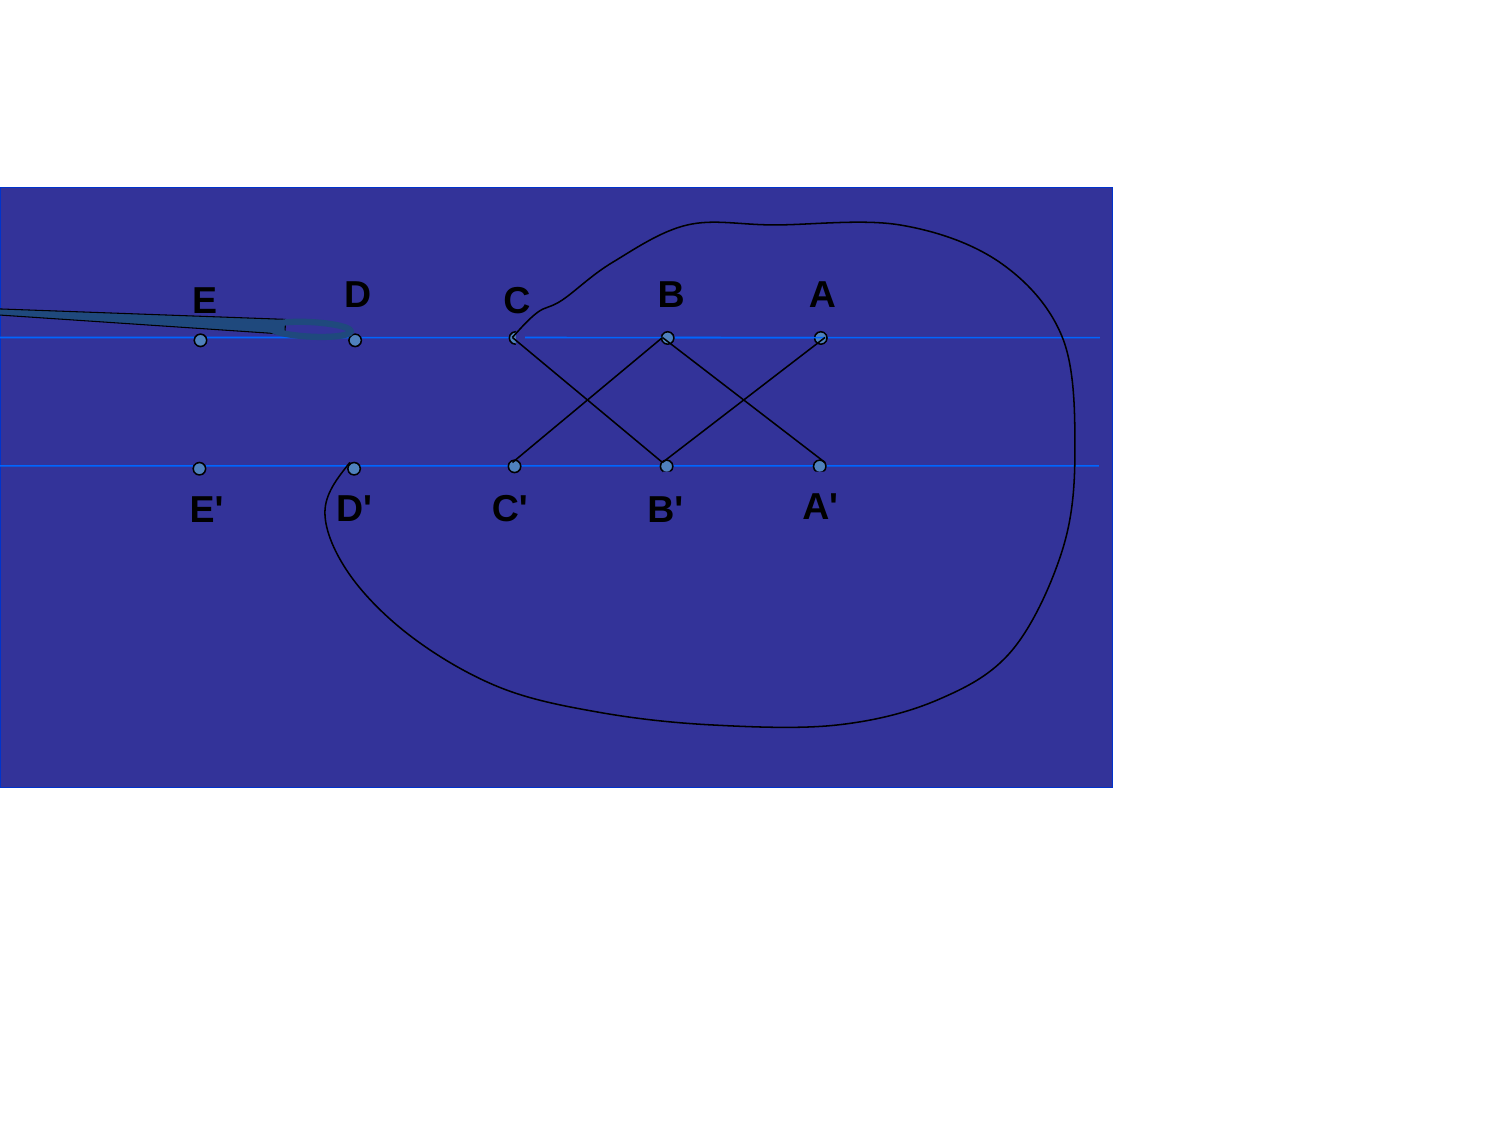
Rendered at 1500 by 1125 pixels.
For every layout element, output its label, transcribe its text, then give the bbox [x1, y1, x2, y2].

text_box E [177, 268, 240, 305]
text_box [324, 222, 1075, 728]
text_box E' [174, 477, 275, 537]
text_box [509, 331, 515, 339]
text_box D' [321, 476, 338, 536]
text_box C [488, 268, 551, 328]
text_box [349, 334, 362, 347]
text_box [0, 306, 352, 337]
text_box [551, 287, 577, 305]
text_box D [329, 262, 392, 323]
text_box [193, 462, 206, 475]
text_box [0, 187, 1113, 788]
text_box [662, 706, 925, 759]
